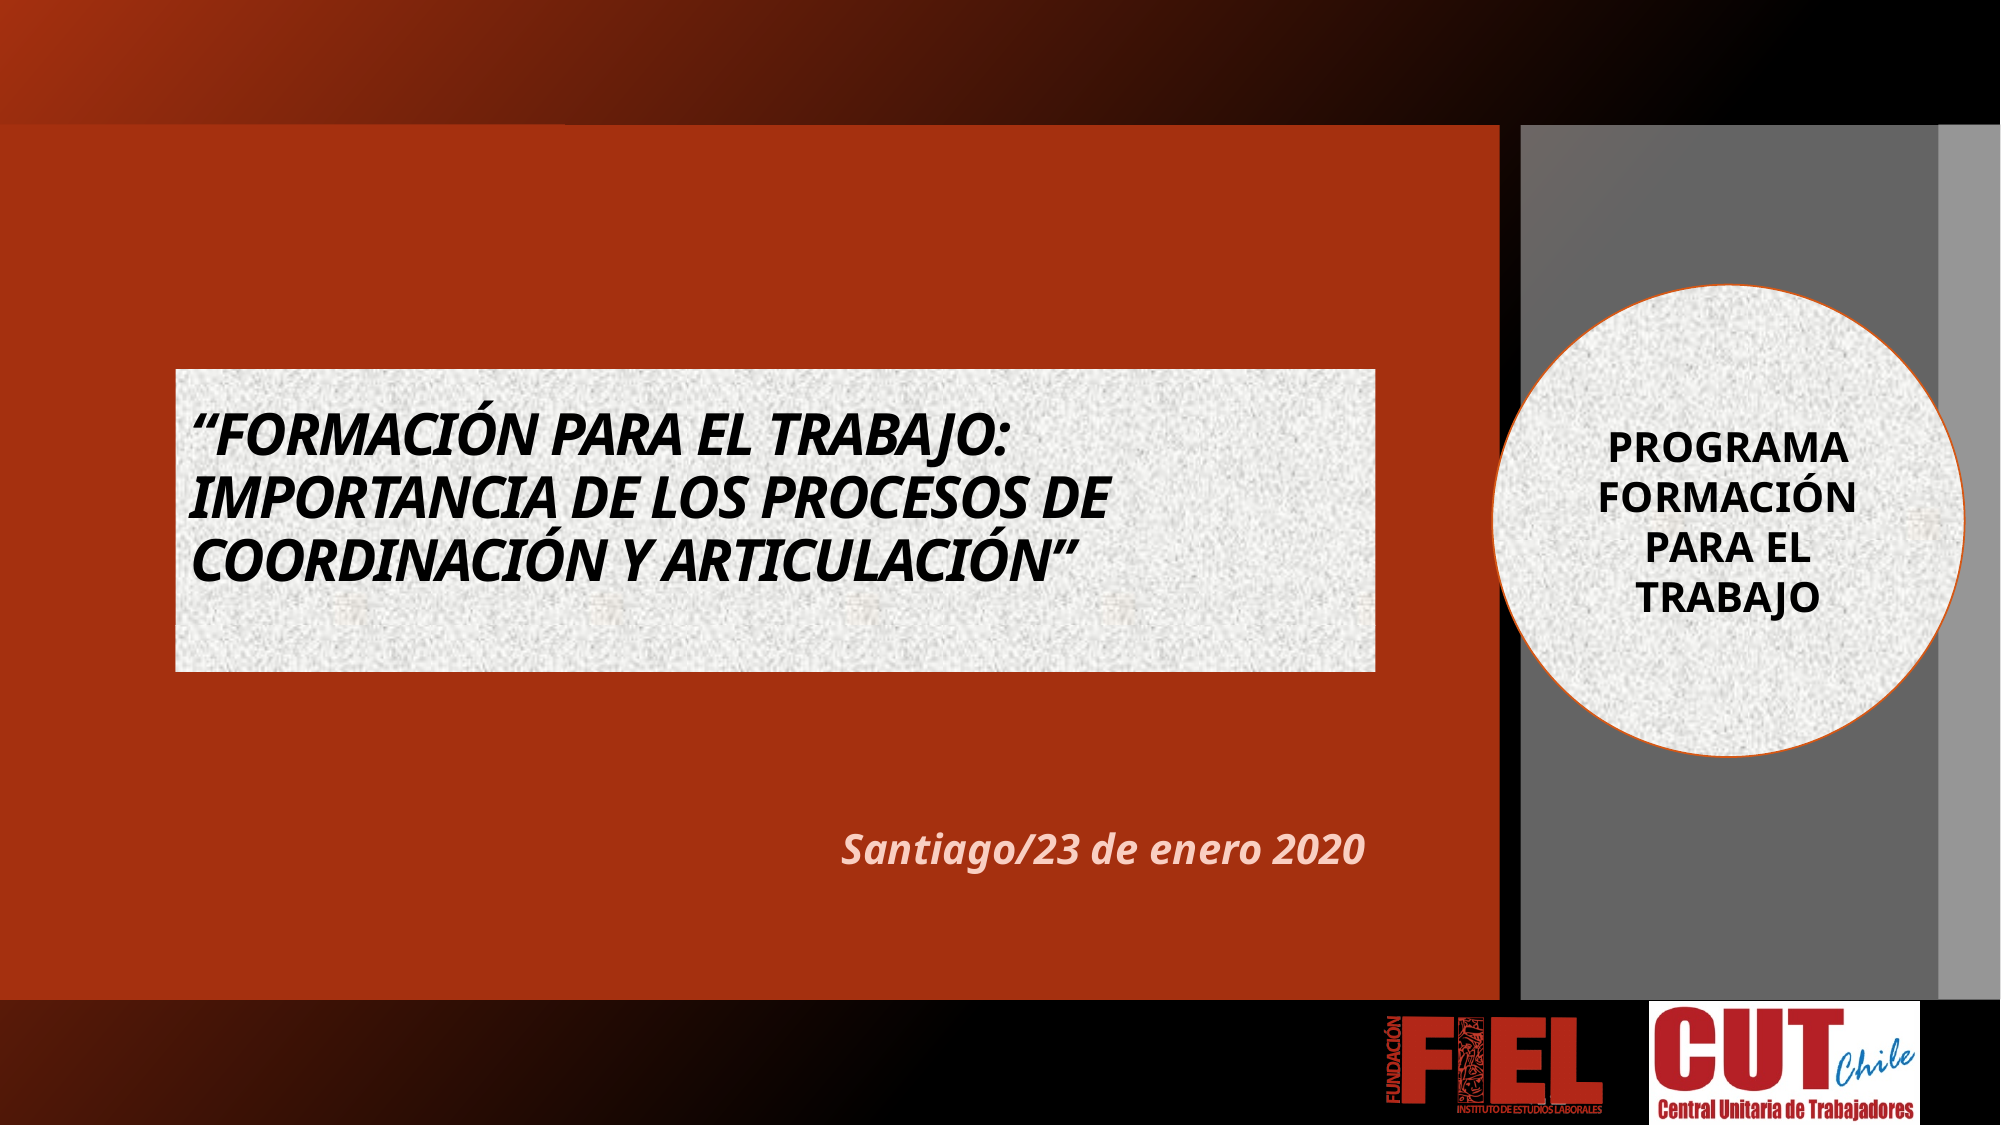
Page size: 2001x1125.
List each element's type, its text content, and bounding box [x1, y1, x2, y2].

title “FORMACIÓN PARA EL TRABAJO: IMPORTANCIA DE LOS PROCESOS DE COORDINACIÓN Y ARTICULACIÓN” [175, 369, 1376, 672]
picture [1649, 1001, 1920, 1125]
picture [1366, 945, 1618, 1125]
text_box PROGRAMA FORMACIÓN PARA EL TRABAJO [1491, 283, 1966, 758]
subtitle Santiago/23 de enero 2020 [180, 821, 1381, 917]
